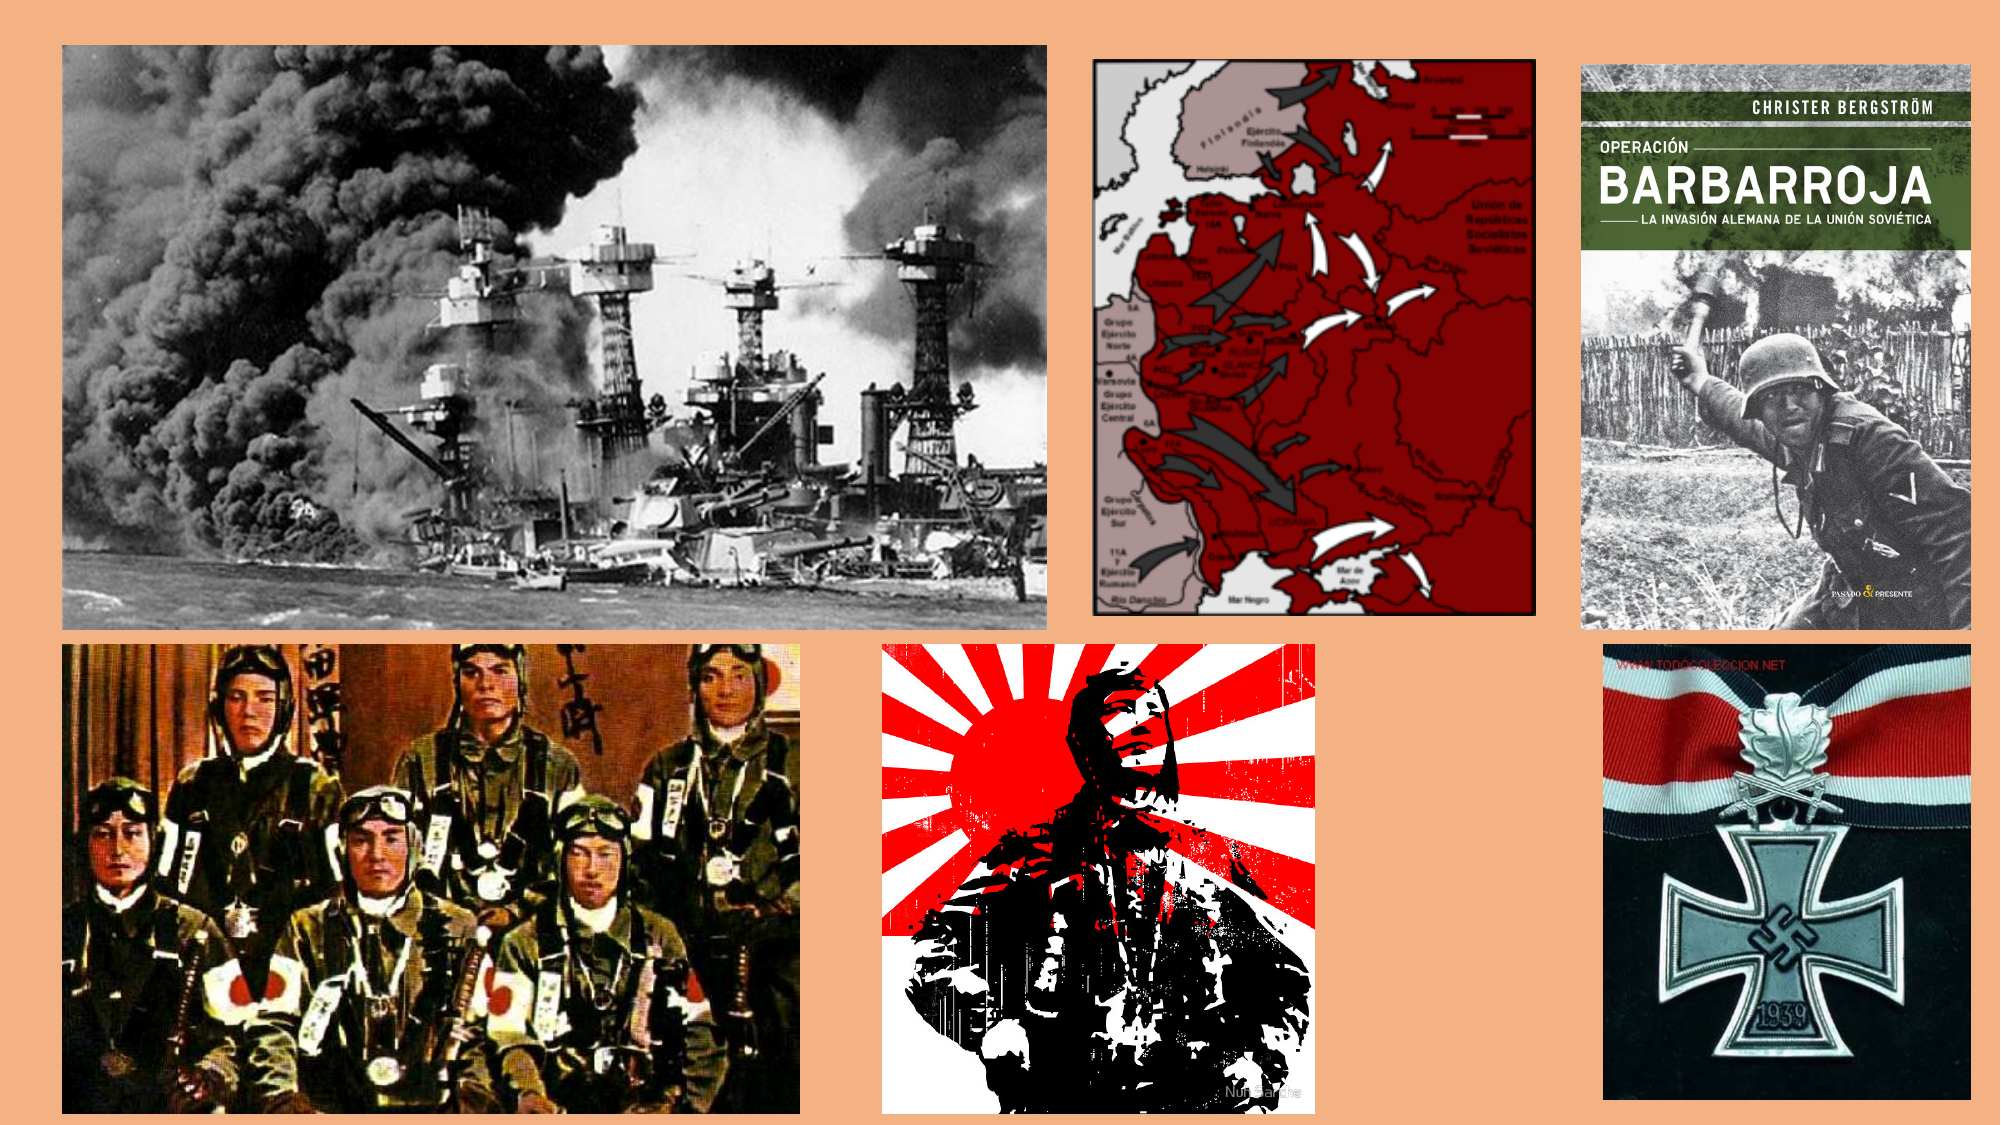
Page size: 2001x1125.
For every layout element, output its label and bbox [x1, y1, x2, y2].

picture [1603, 644, 1971, 1100]
picture [1581, 64, 1971, 630]
picture [1092, 59, 1536, 616]
list [62, 45, 1047, 630]
picture [62, 644, 800, 1114]
picture [882, 644, 1315, 1114]
